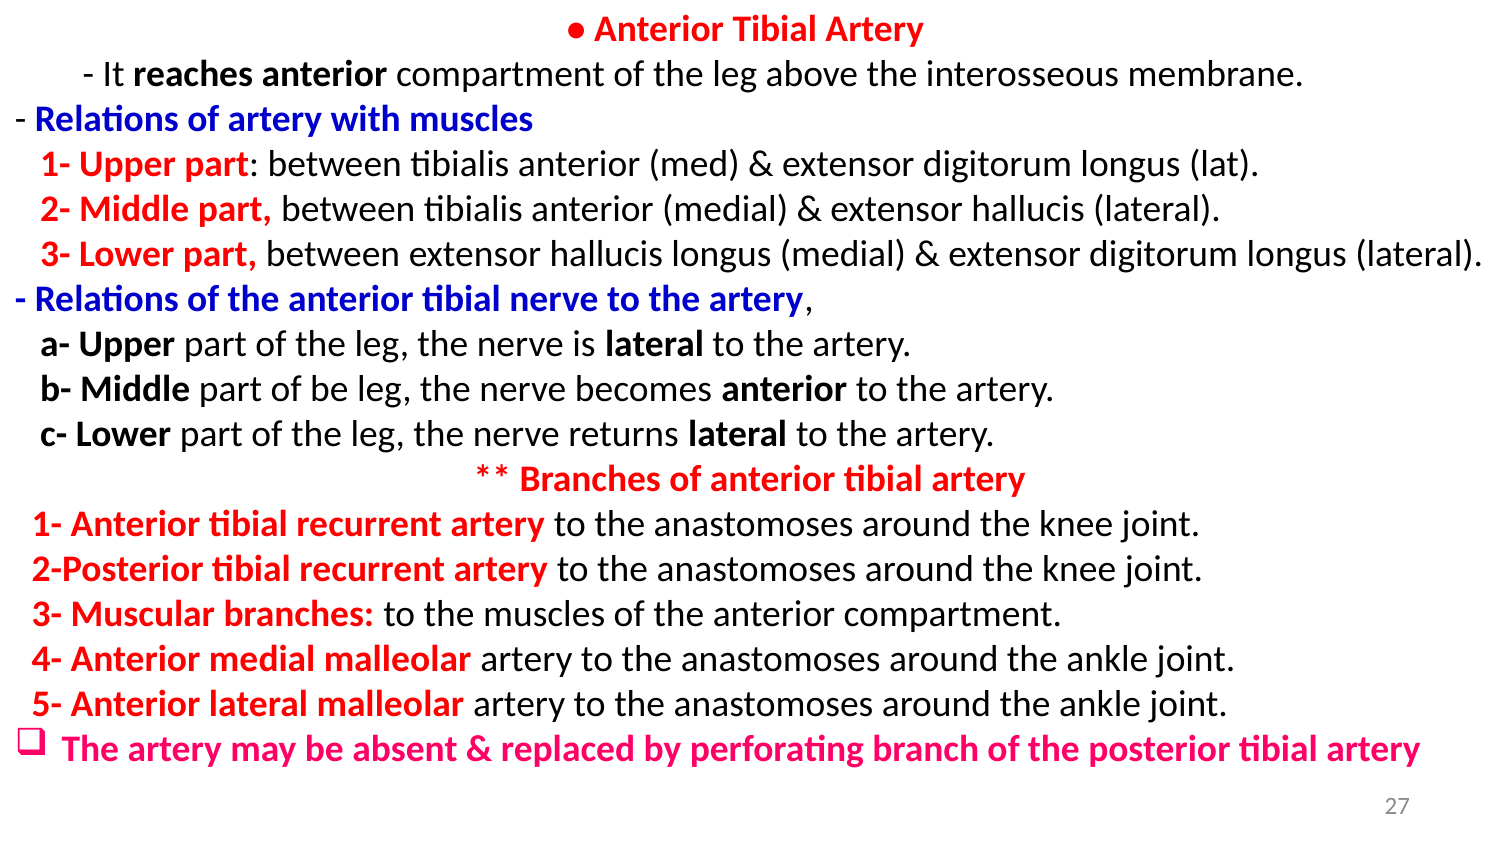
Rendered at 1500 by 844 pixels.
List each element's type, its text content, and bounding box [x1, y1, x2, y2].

text_box • Anterior Tibial Artery - It reaches anterior compartment of the leg above the interosseous membrane. - Relations of artery with muscles 1- Upper part: between tibialis anterior (med) & extensor digitorum longus (lat). 2- Middle part, between tibialis anterior (medial) & extensor hallucis (lateral). 3- Lower part, between extensor hallucis longus (medial) & extensor digitorum longus (lateral). - Relations of the anterior tibial nerve to the artery, a- Upper part of the leg, the nerve is lateral to the artery. b- Middle part of be leg, the nerve becomes anterior to the artery. c- Lower part of the leg, the nerve returns lateral to the artery. ** Branches of anterior tibial artery 1- Anterior tibial recurrent artery to the anastomoses around the knee joint. 2-Posterior tibial recurrent artery to the anastomoses around the knee joint. 3- Muscular branches: to the muscles of the anterior compartment. 4- Anterior medial malleolar artery to the anastomoses around the ankle joint. 5- Anterior lateral malleolar artery to the anastomoses around the ankle joint. The artery may be absent & replaced by perforating branch of the posterior tibial artery [0, 0, 1500, 777]
slide_number 27 [1074, 782, 1425, 827]
